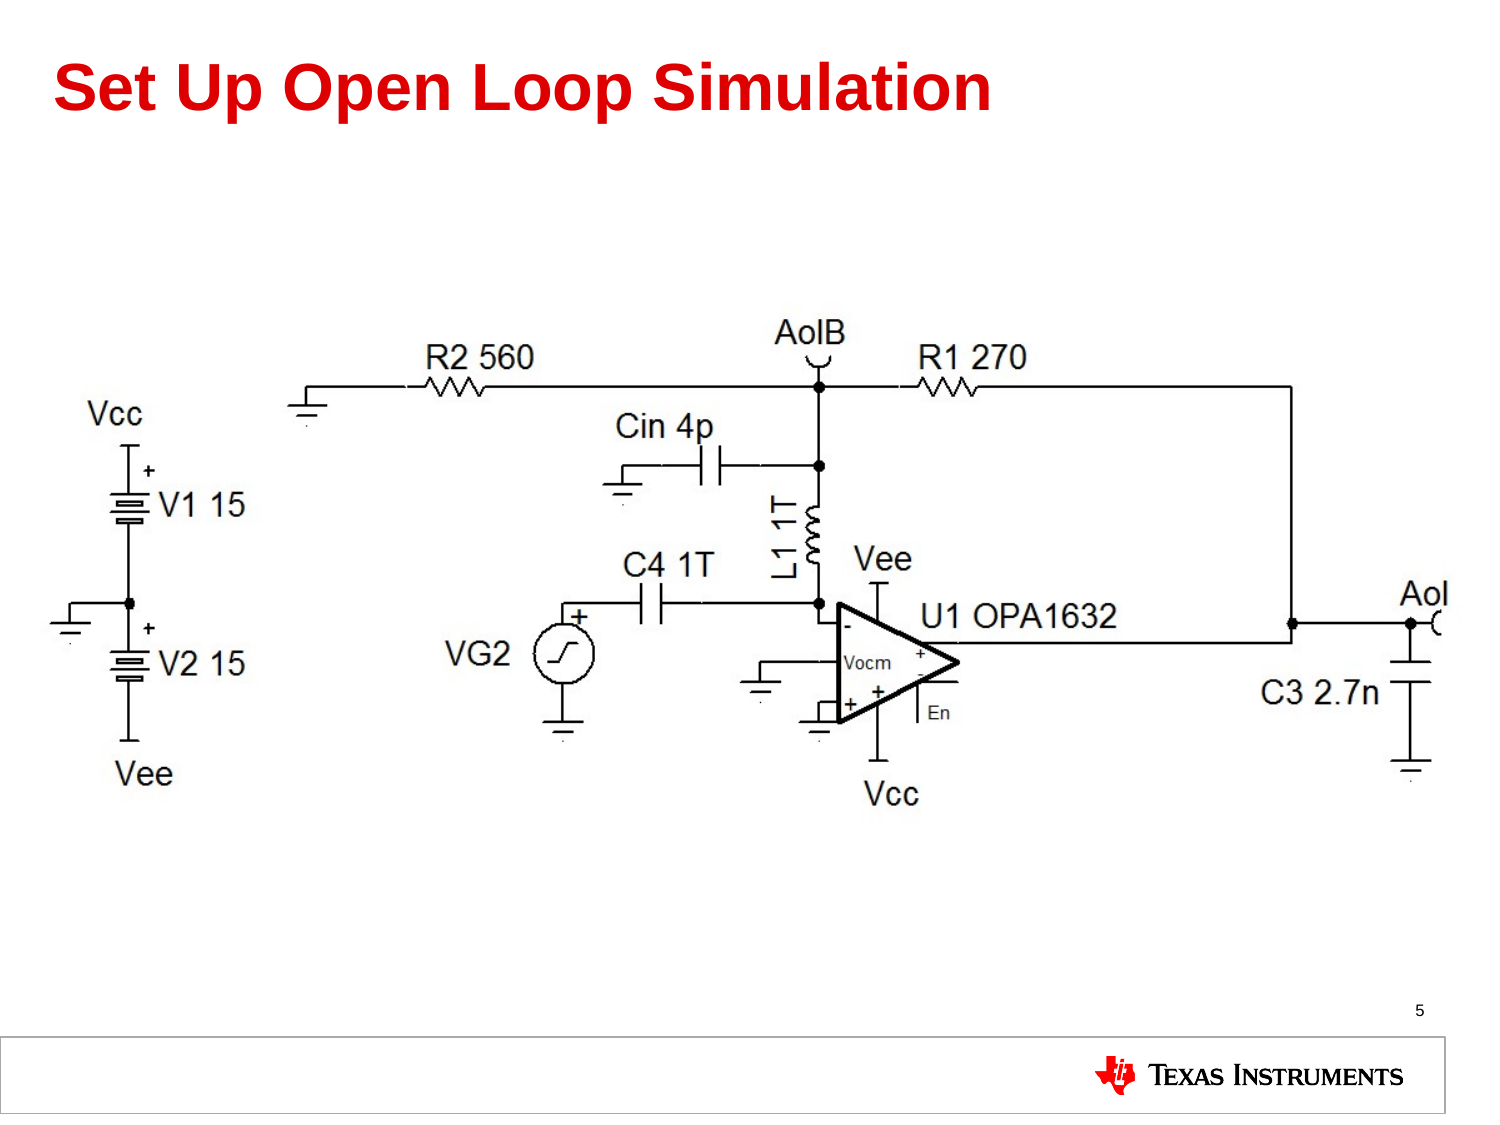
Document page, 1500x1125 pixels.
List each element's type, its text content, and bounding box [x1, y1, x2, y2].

title Set Up Open Loop Simulation [37, 23, 1426, 158]
slide_number 5 [1089, 992, 1440, 1027]
picture [0, 262, 1499, 863]
picture [1095, 1056, 1403, 1095]
